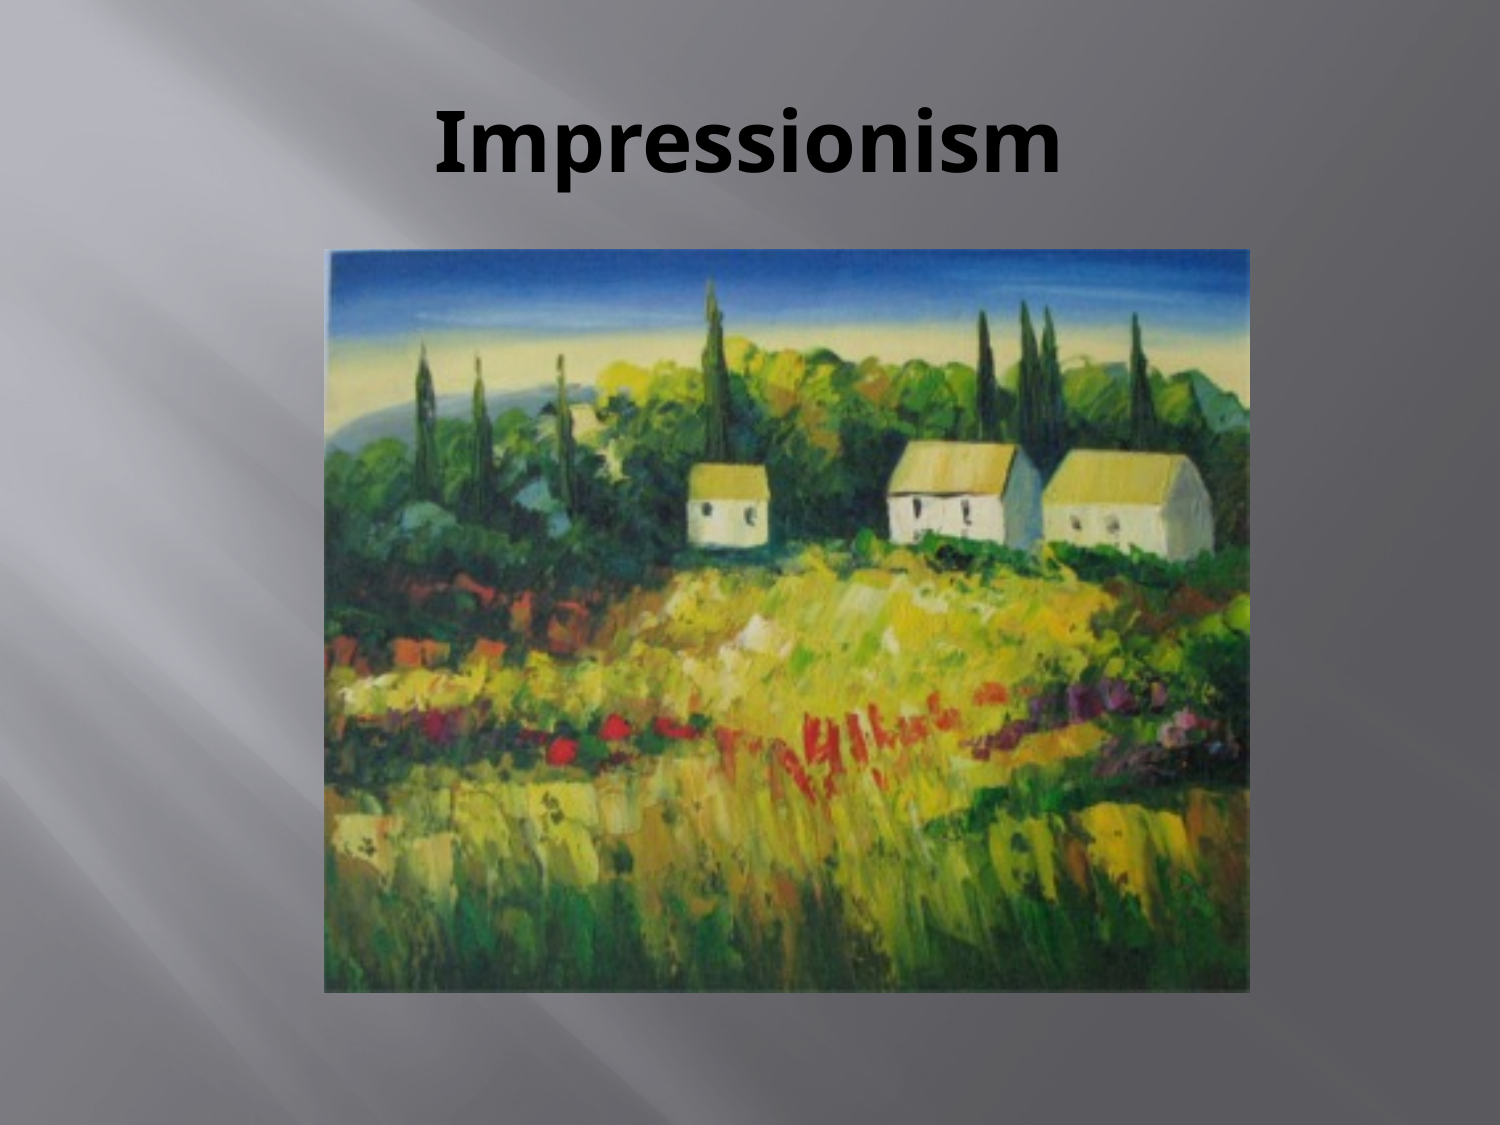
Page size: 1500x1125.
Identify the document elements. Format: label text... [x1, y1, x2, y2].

title Impressionism [75, 45, 1425, 233]
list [324, 249, 1251, 993]
